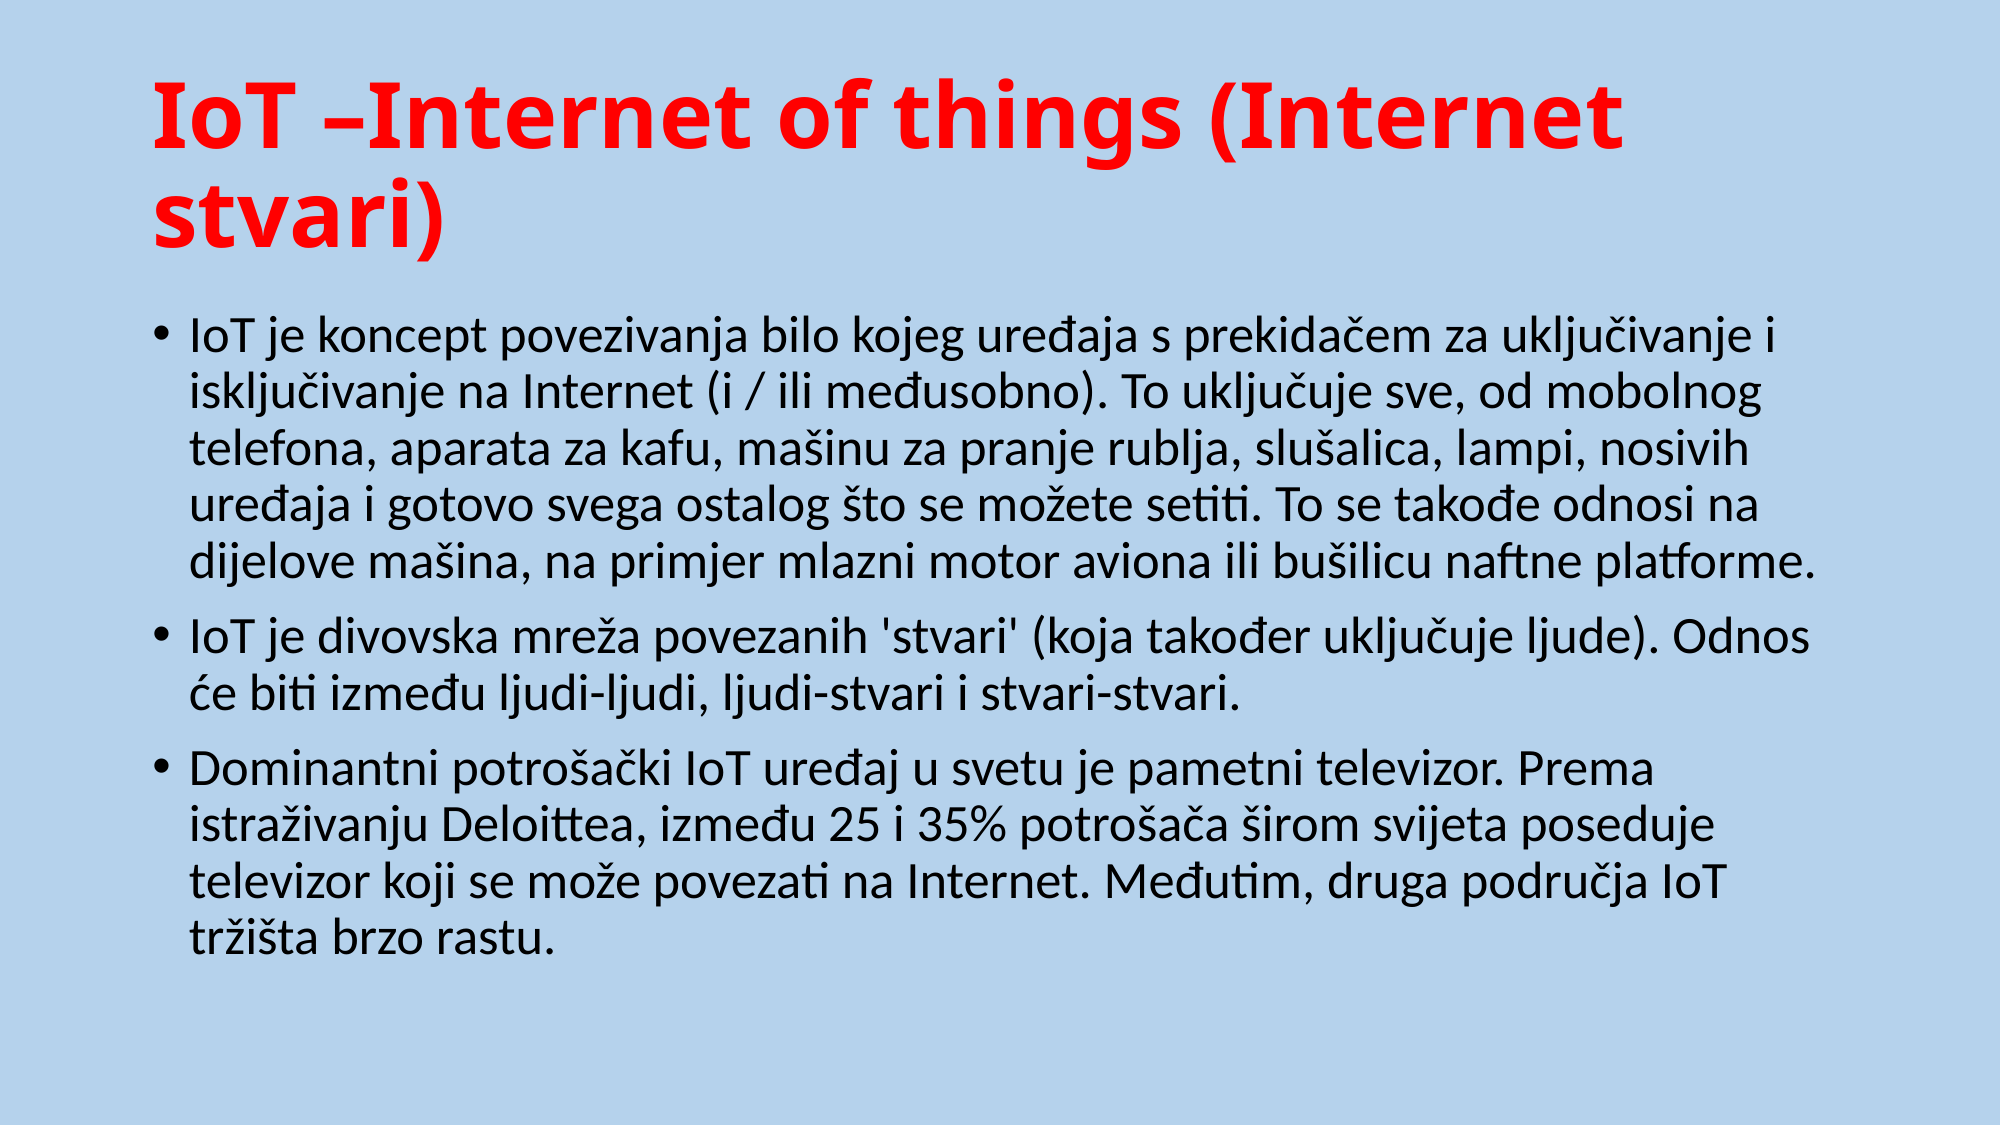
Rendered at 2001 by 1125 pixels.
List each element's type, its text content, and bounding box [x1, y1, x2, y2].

title IoT –Internet of things (Internet stvari) [137, 59, 1863, 278]
list IoT je koncept povezivanja bilo kojeg uređaja s prekidačem za uključivanje i isključivanje na Internet (i / ili međusobno). To uključuje sve, od mobolnog telefona, aparata za kafu, mašinu za pranje rublja, slušalica, lampi, nosivih uređaja i gotovo svega ostalog što se možete setiti. To se takođe odnosi na dijelove mašina, na primjer mlazni motor aviona ili bušilicu naftne platforme. IoT je divovska mreža povezanih 'stvari' (koja također uključuje ljude). Odnos će biti između ljudi-ljudi, ljudi-stvari i stvari-stvari. Dominantni potrošački IoT uređaj u svetu je pametni televizor. Prema istraživanju Deloittea, između 25 i 35% potrošača širom svijeta poseduje televizor koji se može povezati na Internet. Međutim, druga područja IoT tržišta brzo rastu. [137, 299, 1863, 1014]
